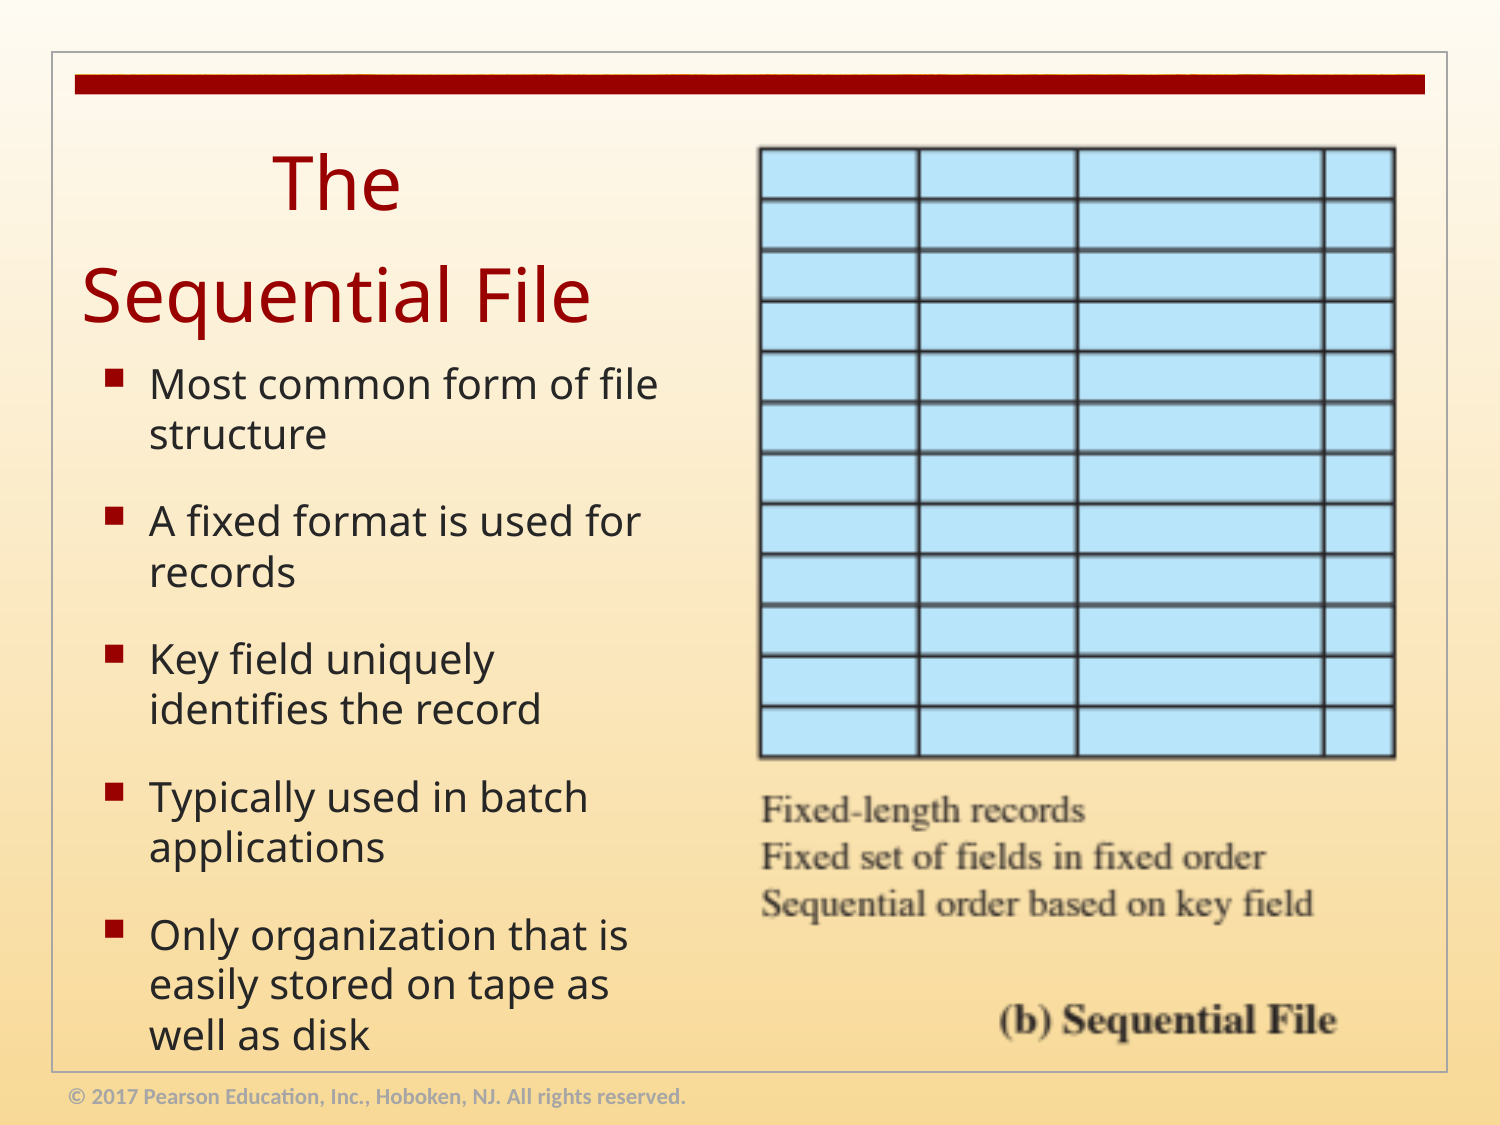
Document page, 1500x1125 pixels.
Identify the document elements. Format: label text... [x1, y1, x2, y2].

picture [686, 86, 1448, 1072]
footer © 2017 Pearson Education, Inc., Hoboken, NJ. All rights reserved. [52, 1065, 1038, 1125]
title The Sequential File [62, 137, 613, 338]
list Most common form of file structure A fixed format is used for records Key field uniquely identifies the record Typically used in batch applications Only organization that is easily stored on tape as well as disk [87, 350, 686, 1065]
